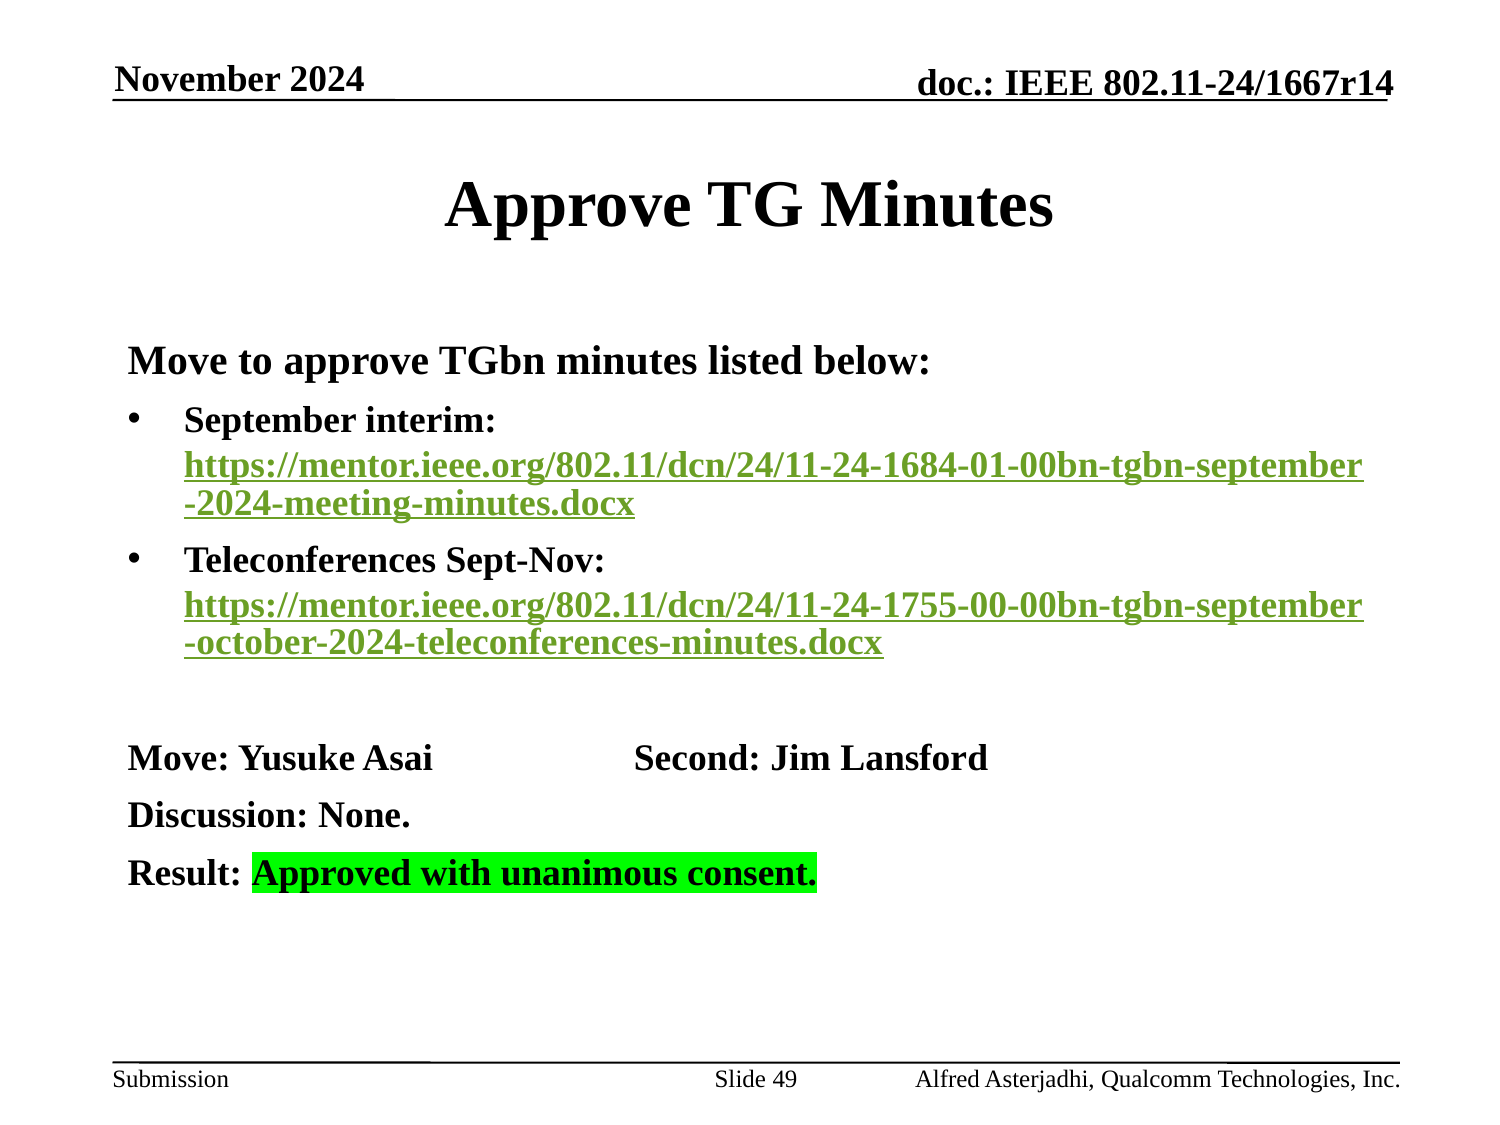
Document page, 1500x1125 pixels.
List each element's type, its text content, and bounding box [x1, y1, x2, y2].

title Approve TG Minutes [112, 112, 1388, 288]
list Move to approve TGbn minutes listed below: September interim: https://mentor.ieee.org/802.11/dcn/24/11-24-1684-01-00bn-tgbn-september-2024-meeting-minutes.docx Teleconferences Sept-Nov: https://mentor.ieee.org/802.11/dcn/24/11-24-1755-00-00bn-tgbn-september-october-2024-teleconferences-minutes.docx Move: Yusuke Asai Second: Jim Lansford Discussion: None. Result: Approved with unanimous consent. [112, 324, 1388, 1000]
footer Alfred Asterjadhi, Qualcomm Technologies, Inc. [878, 1061, 1402, 1093]
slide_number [114, 54, 423, 100]
slide_number Slide 49 [712, 1061, 800, 1123]
